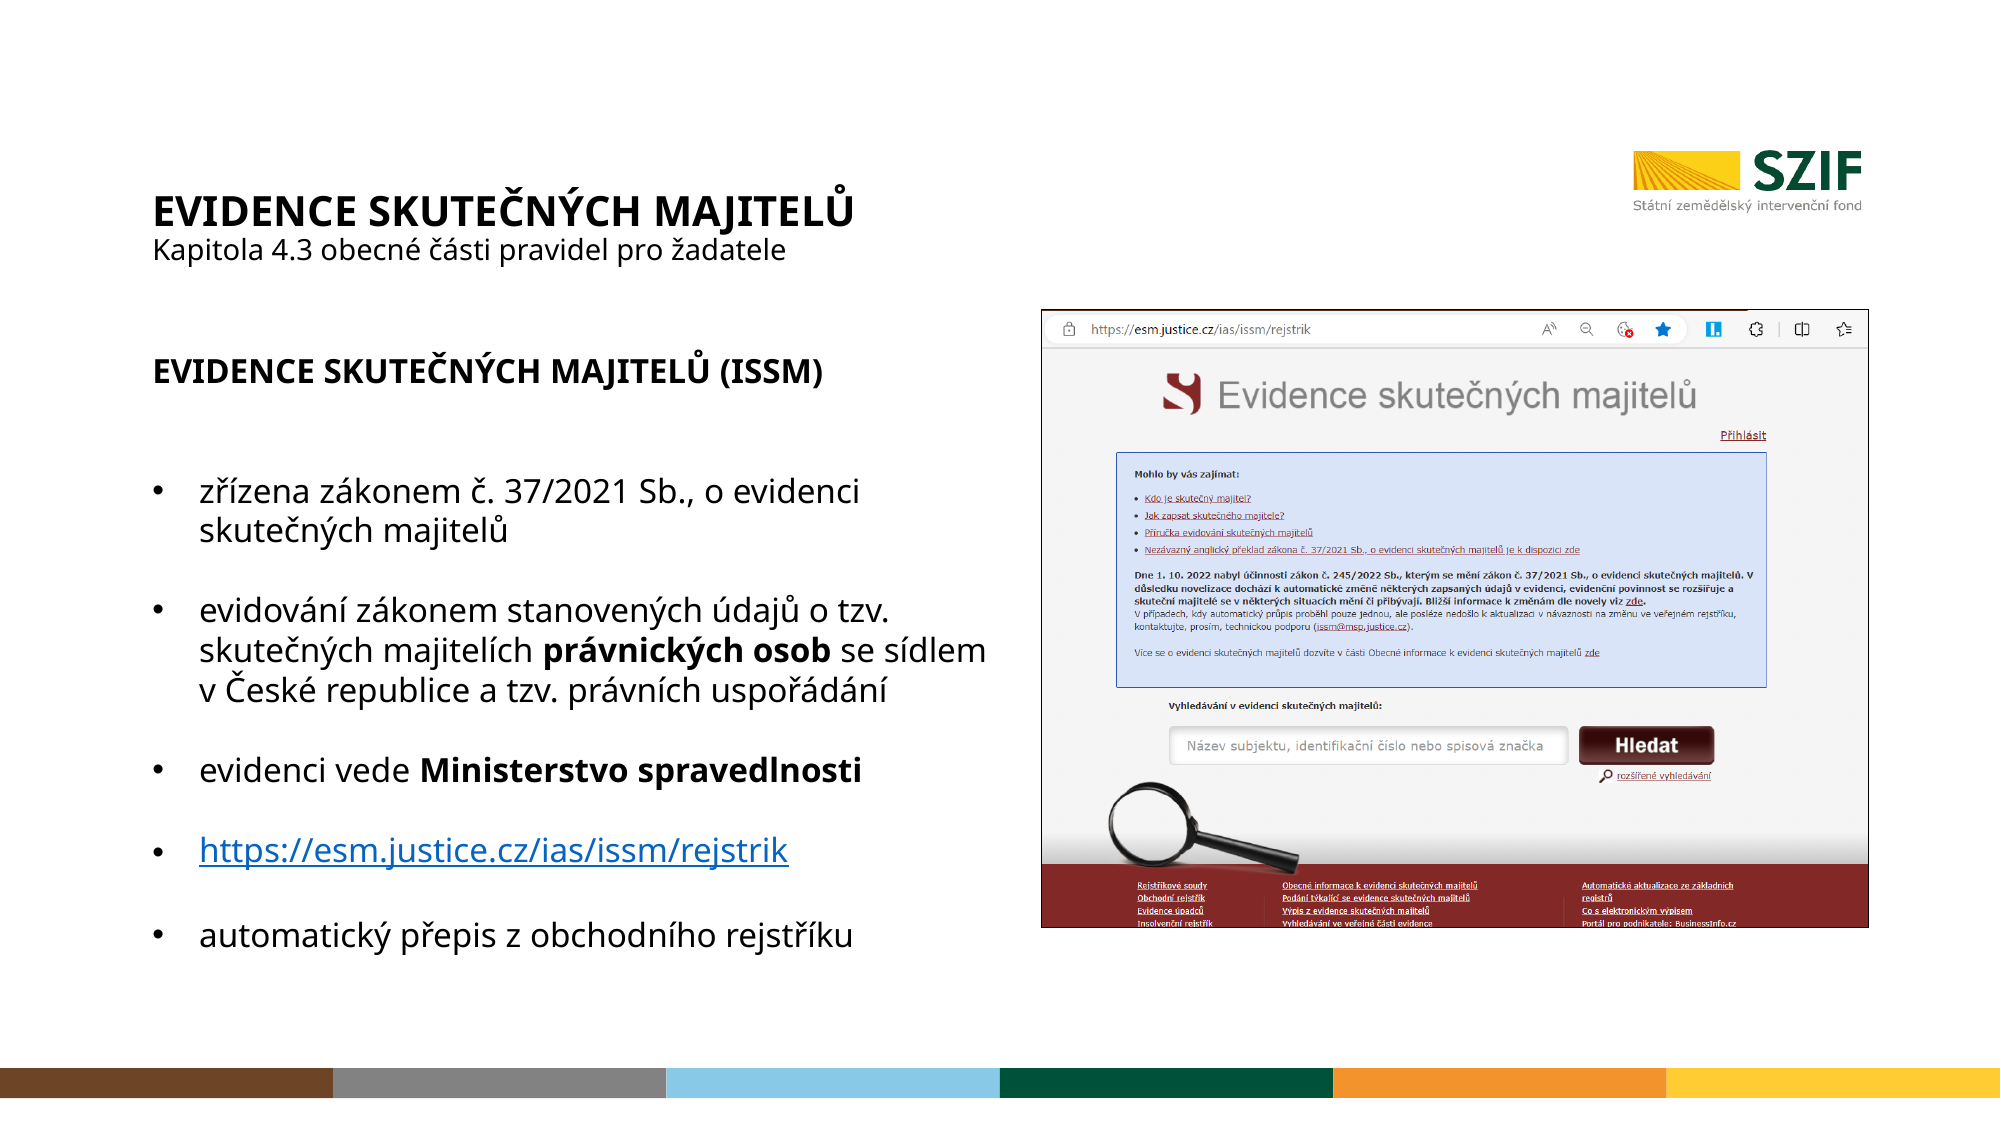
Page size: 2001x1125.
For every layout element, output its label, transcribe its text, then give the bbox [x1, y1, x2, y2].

picture [1632, 149, 1863, 182]
text_box EVIDENCE SKUTEČNÝCH MAJITELŮ Kapitola 4.3 obecné části pravidel pro žadatele [137, 182, 1869, 262]
picture [1041, 309, 1869, 928]
text_box EVIDENCE SKUTEČNÝCH MAJITELŮ (ISSM) zřízena zákonem č. 37/2021 Sb., o evidenci skutečných majitelů evidování zákonem stanovených údajů o tzv. skutečných majitelích právnických osob se sídlem v České republice a tzv. právních uspořádání evidenci vede Ministerstvo spravedlnosti https://esm.justice.cz/ias/issm/rejstrik automatický přepis z obchodního rejstříku [137, 342, 1008, 1122]
